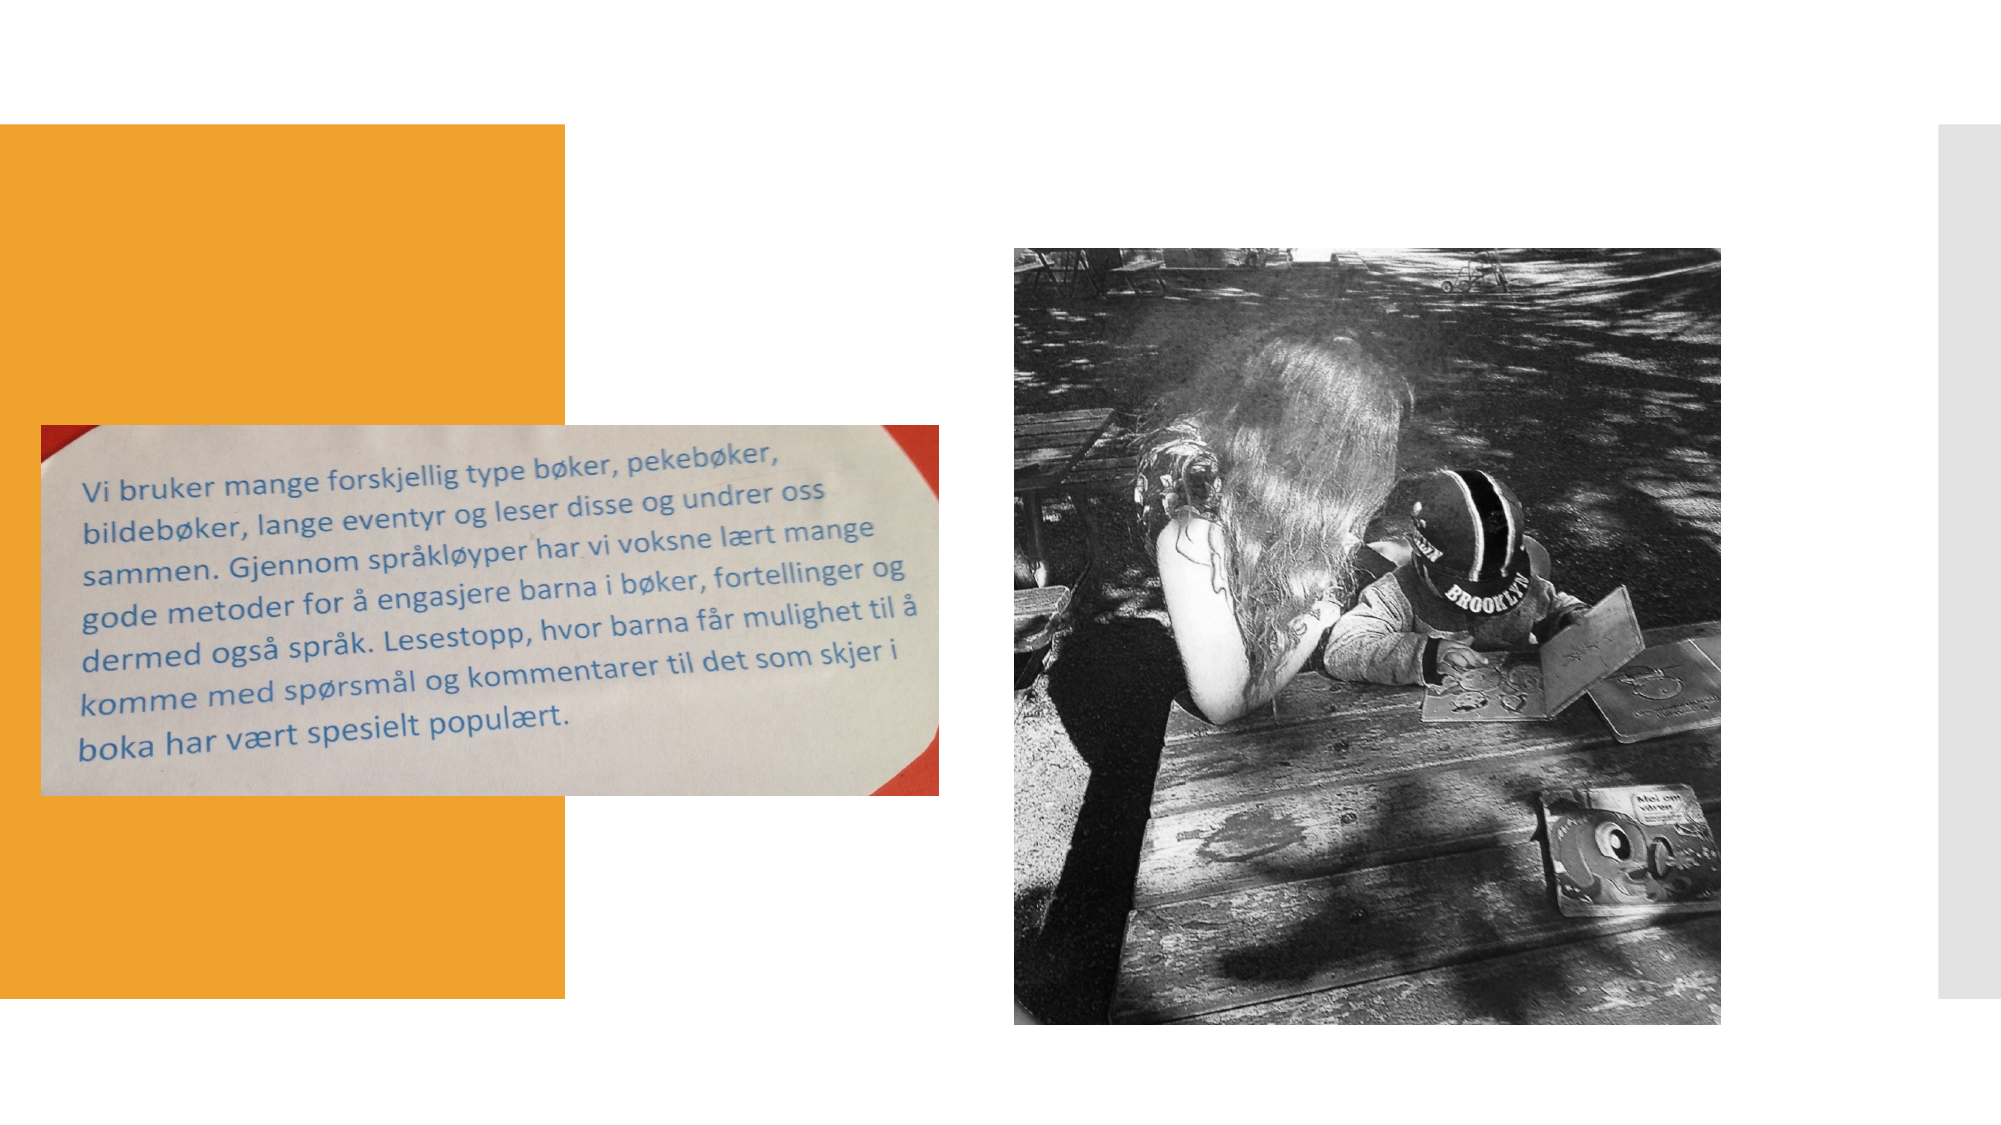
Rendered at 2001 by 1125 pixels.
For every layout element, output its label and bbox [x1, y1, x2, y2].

list [41, 425, 939, 797]
list [1014, 248, 1722, 1026]
